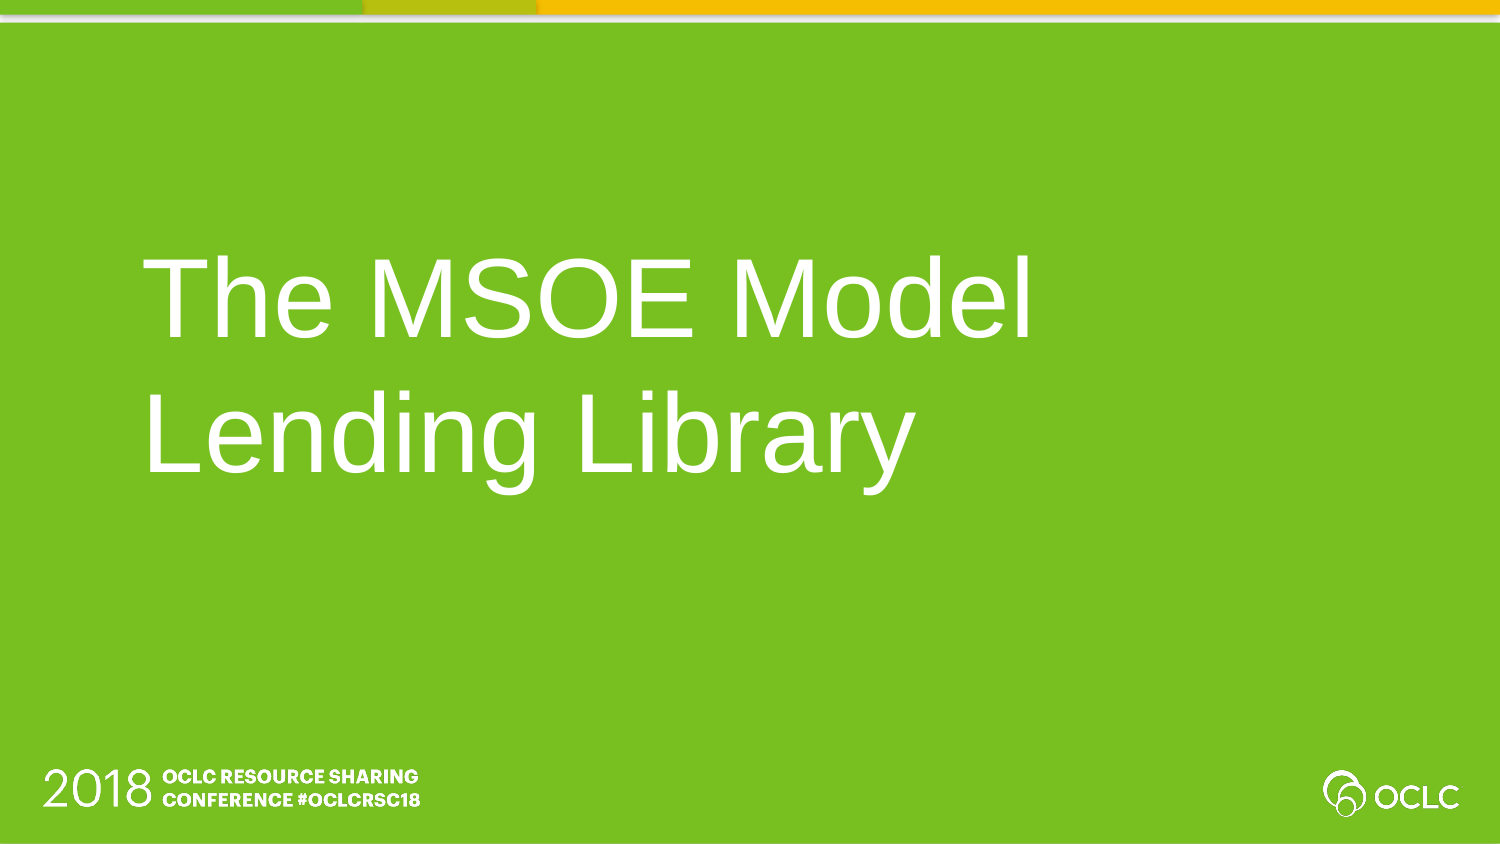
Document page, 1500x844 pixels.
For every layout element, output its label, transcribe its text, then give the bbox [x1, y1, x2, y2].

list The MSOE Model Lending Library [127, 128, 1338, 644]
picture [43, 769, 420, 807]
